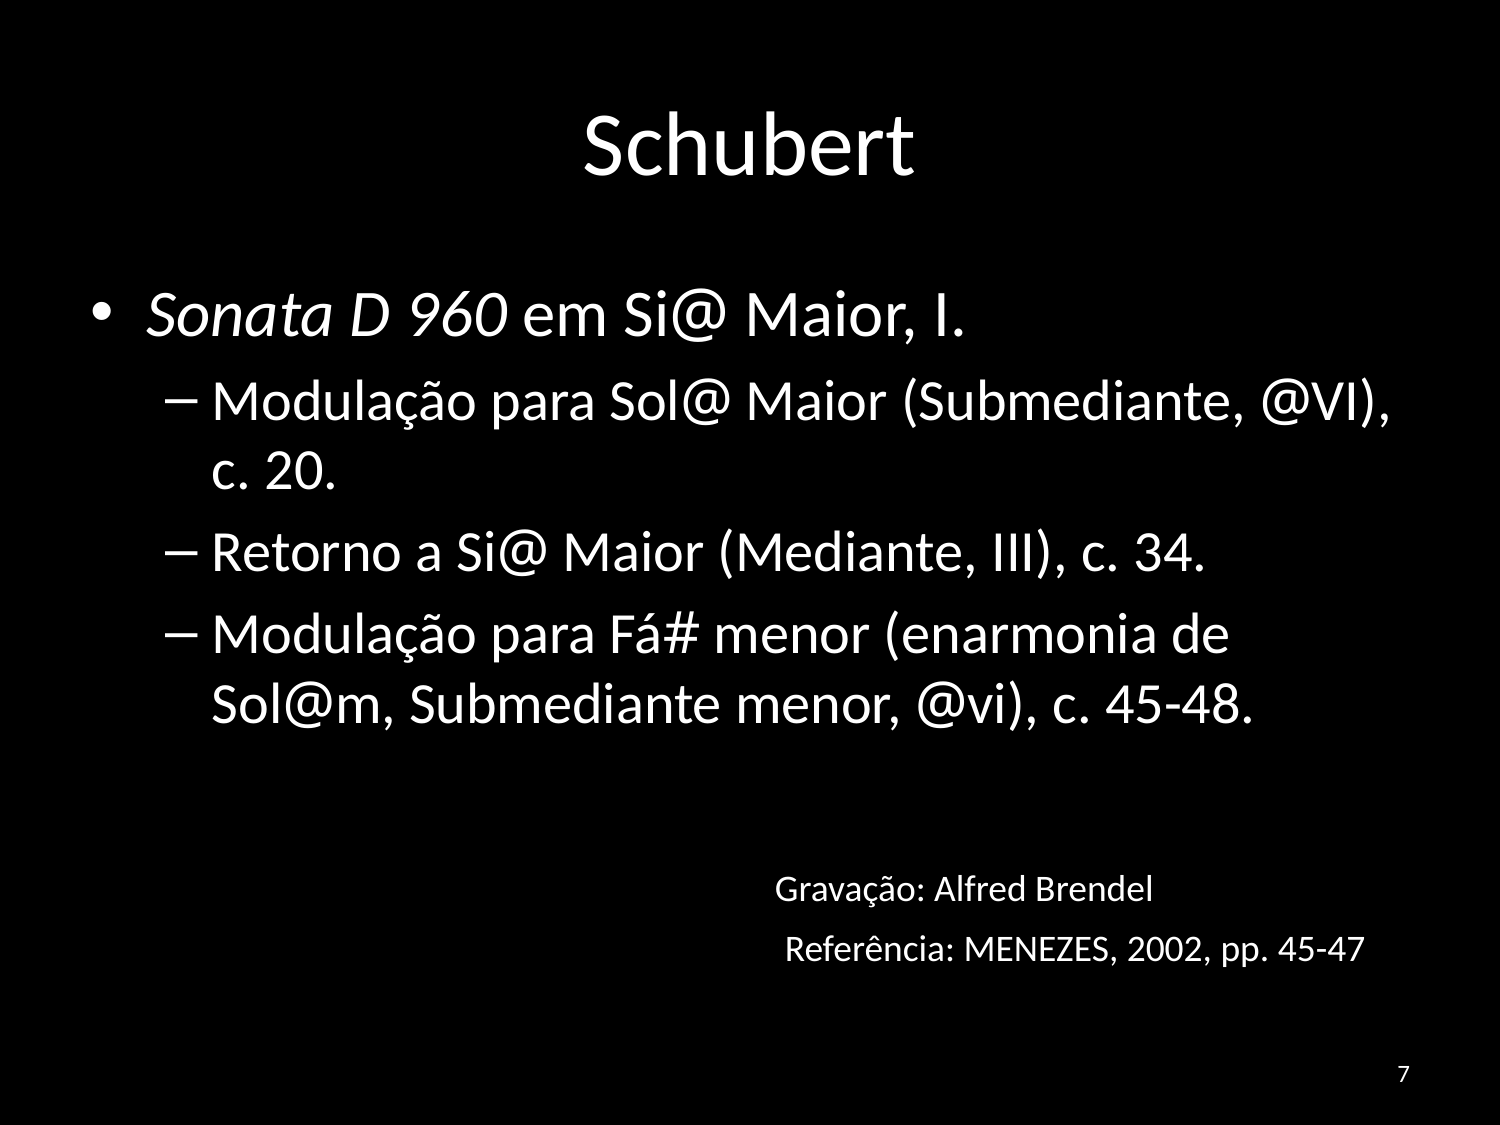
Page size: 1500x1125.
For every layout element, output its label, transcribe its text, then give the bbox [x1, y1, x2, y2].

title Schubert [75, 45, 1425, 233]
text_box Referência: MENEZES, 2002, pp. 45-47 [770, 916, 1381, 977]
text_box Gravação: Alfred Brendel [760, 856, 1170, 916]
slide_number 7 [1074, 1042, 1425, 1103]
list Sonata D 960 em Si@ Maior, I. Modulação para Sol@ Maior (Submediante, @VI), c. 20. Retorno a Si@ Maior (Mediante, III), c. 34. Modulação para Fá# menor (enarmonia de Sol@m, Submediante menor, @vi), c. 45-48. [75, 262, 1425, 1005]
